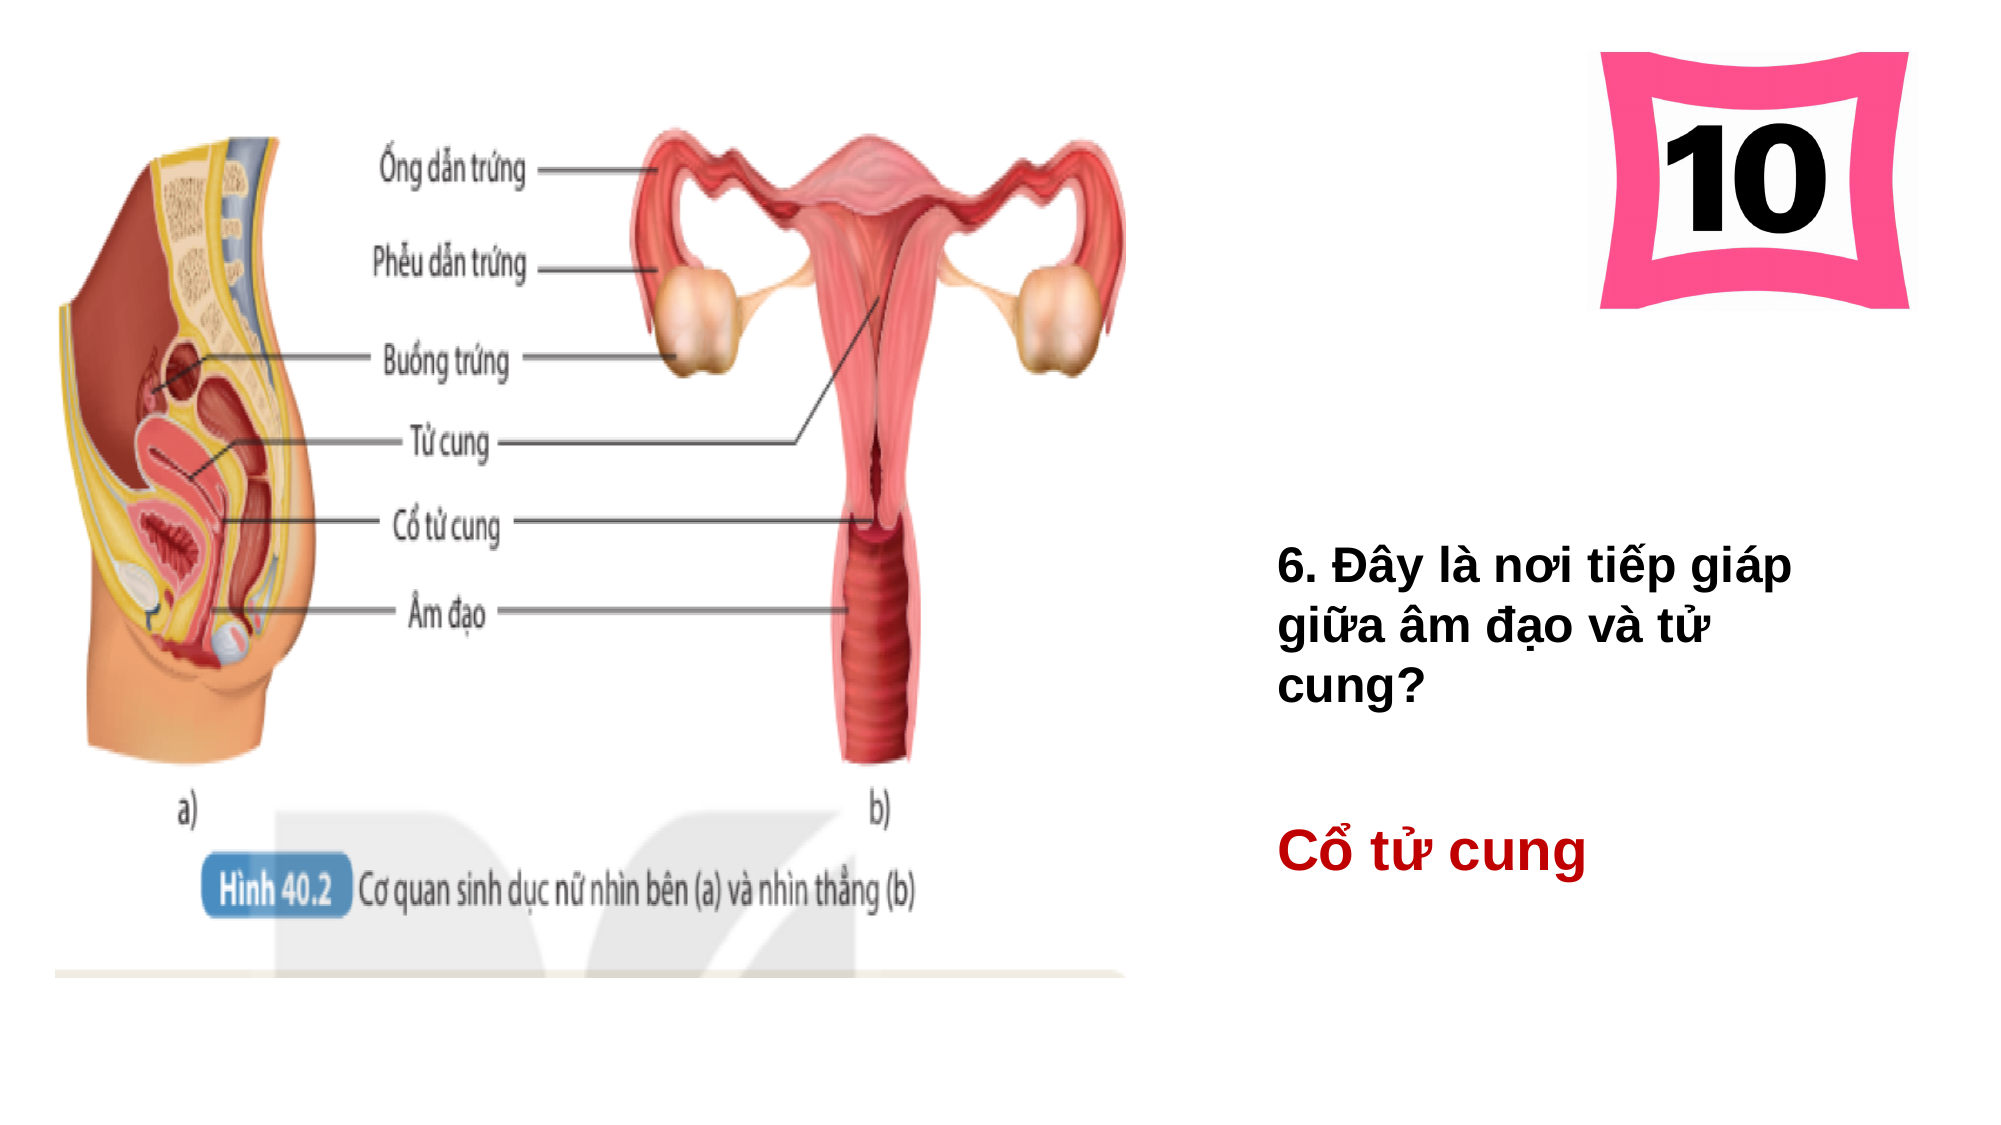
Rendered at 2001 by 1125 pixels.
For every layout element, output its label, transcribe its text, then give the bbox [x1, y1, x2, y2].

picture [55, 93, 1126, 978]
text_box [1586, 49, 1919, 312]
text_box Cổ tử cung [1262, 805, 1732, 890]
text_box 6. Đây là nơi tiếp giáp giữa âm đạo và tử cung? [1262, 525, 1875, 720]
